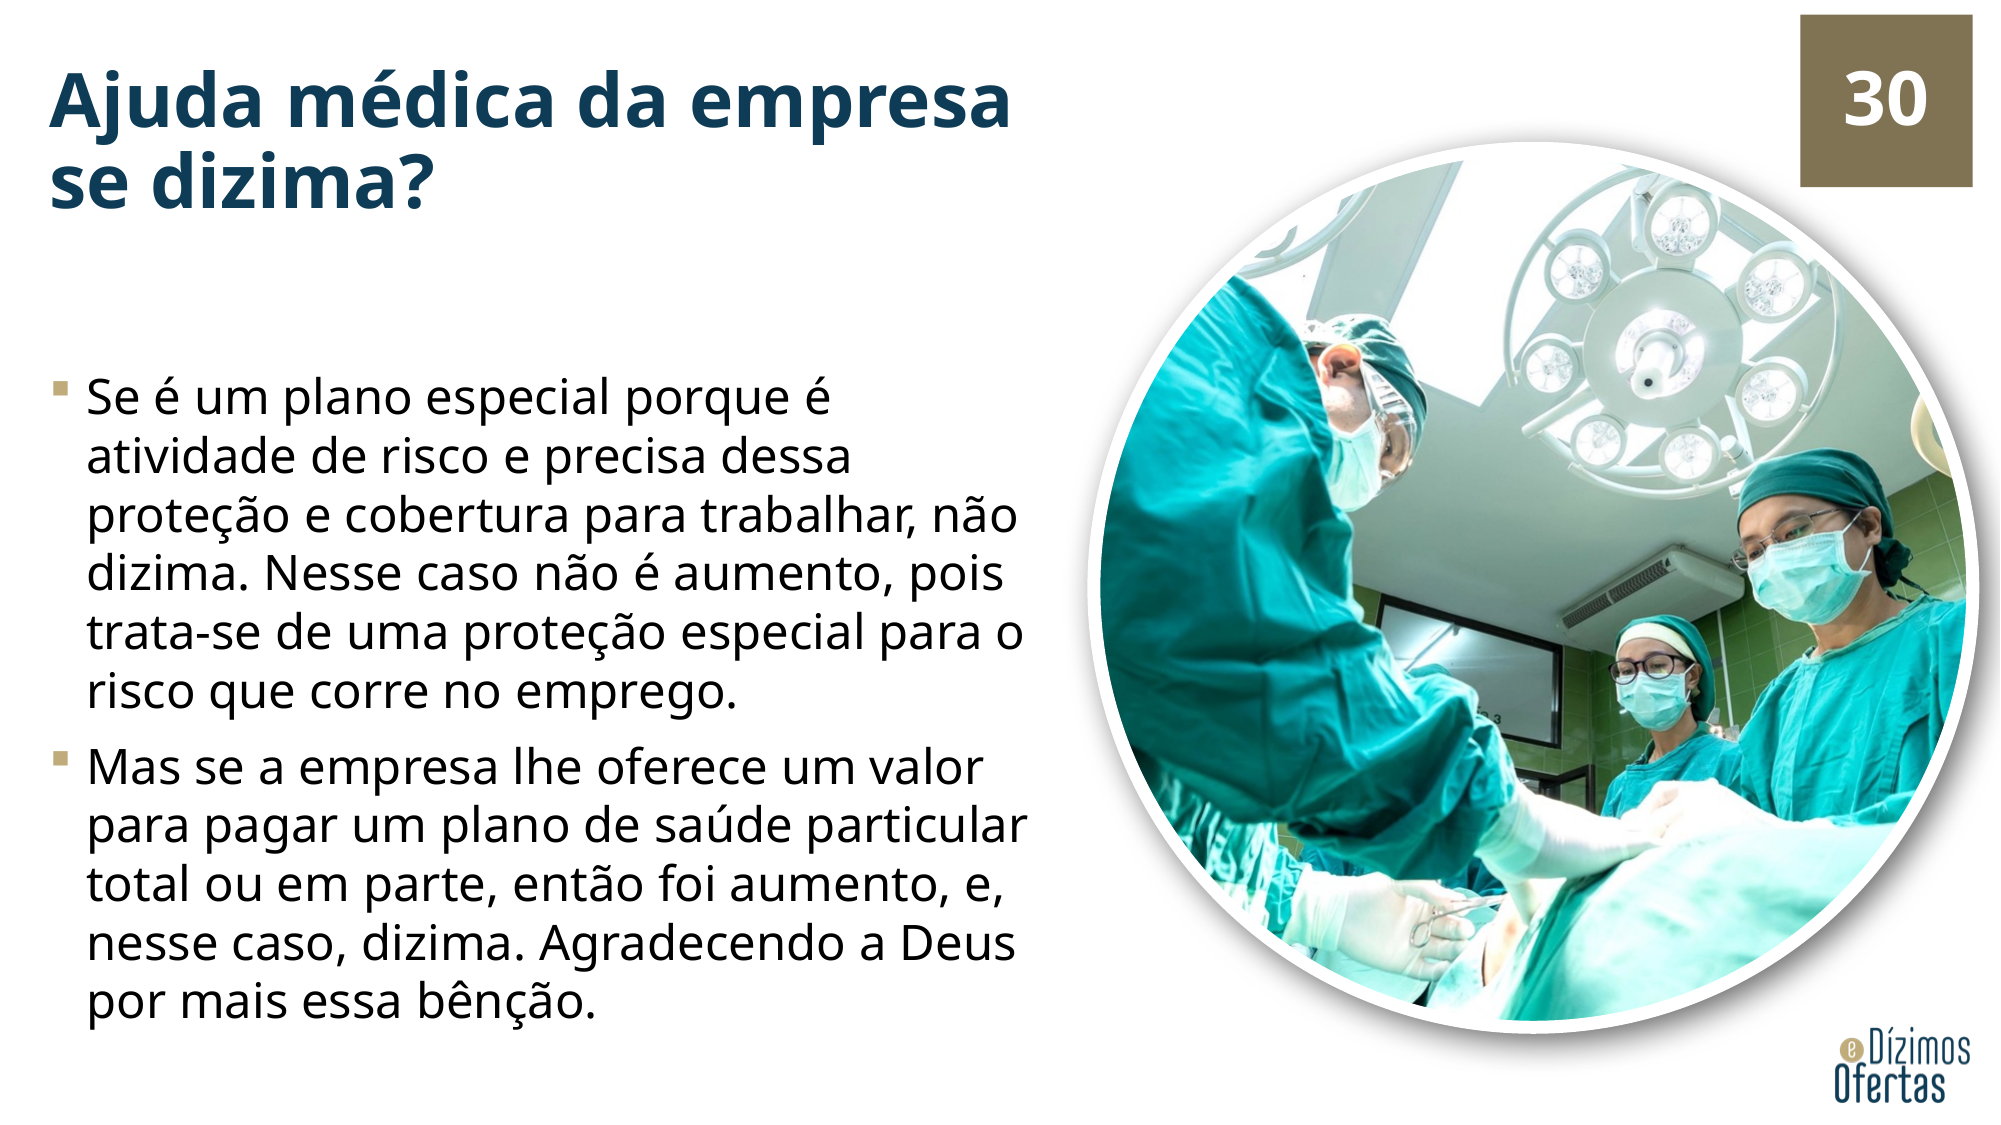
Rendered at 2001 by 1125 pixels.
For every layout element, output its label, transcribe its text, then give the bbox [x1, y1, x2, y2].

picture [1093, 148, 1973, 1106]
list 30 [1800, 14, 1973, 148]
title Ajuda médica da empresa se dizima? [34, 54, 1059, 273]
list Se é um plano especial porque é atividade de risco e precisa dessa proteção e cobertura para trabalhar, não dizima. Nesse caso não é aumento, pois trata-se de uma proteção especial para o risco que corre no emprego. Mas se a empresa lhe oferece um valor para pagar um plano de saúde particular total ou em parte, então foi aumento, e, nesse caso, dizima. Agradecendo a Deus por mais essa bênção. [34, 358, 1059, 1040]
